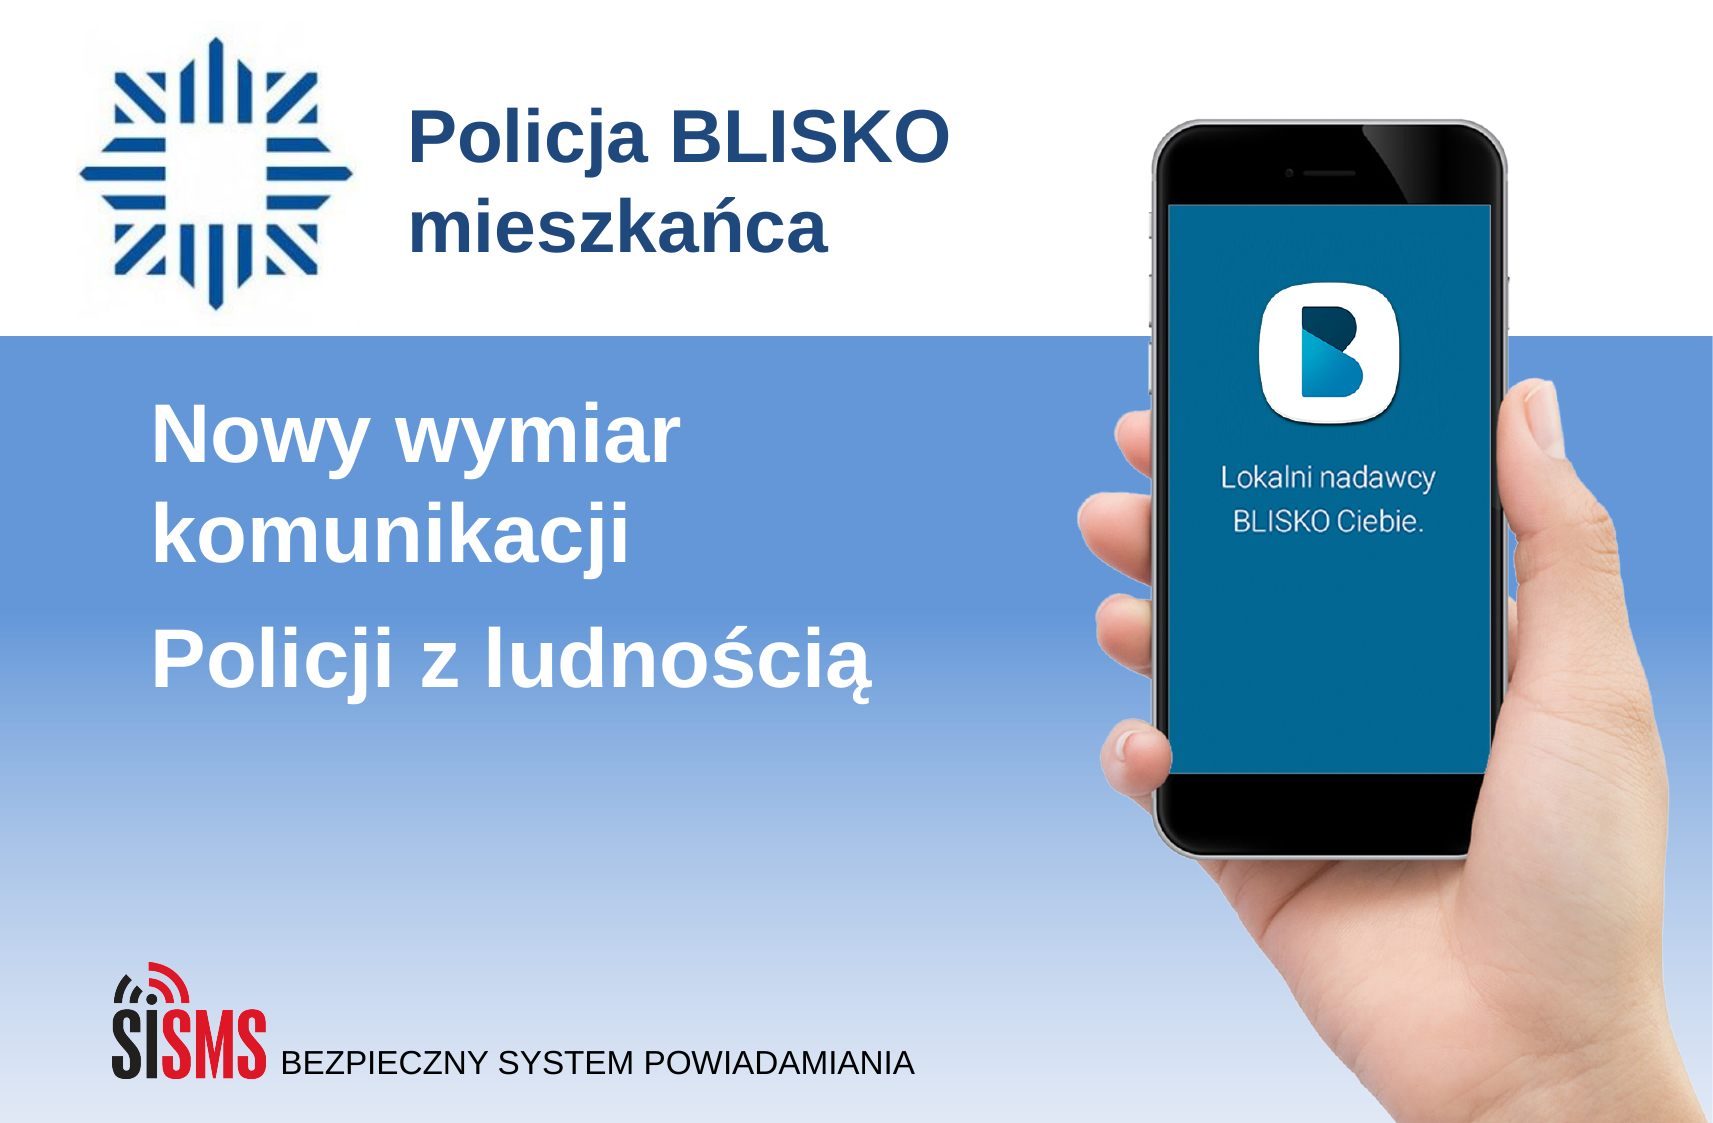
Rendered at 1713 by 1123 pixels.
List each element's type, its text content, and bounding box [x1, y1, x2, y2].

text_box [0, 361, 1040, 1123]
picture [76, 21, 361, 327]
text_box Policja BLISKO mieszkańca [0, 0, 1713, 361]
picture [111, 962, 266, 1080]
text_box Nowy wymiar komunikacji Policji z ludnością [135, 372, 999, 712]
picture [1045, 76, 1713, 1123]
text_box BEZPIECZNY SYSTEM POWIADAMIANIA [265, 1033, 1040, 1089]
